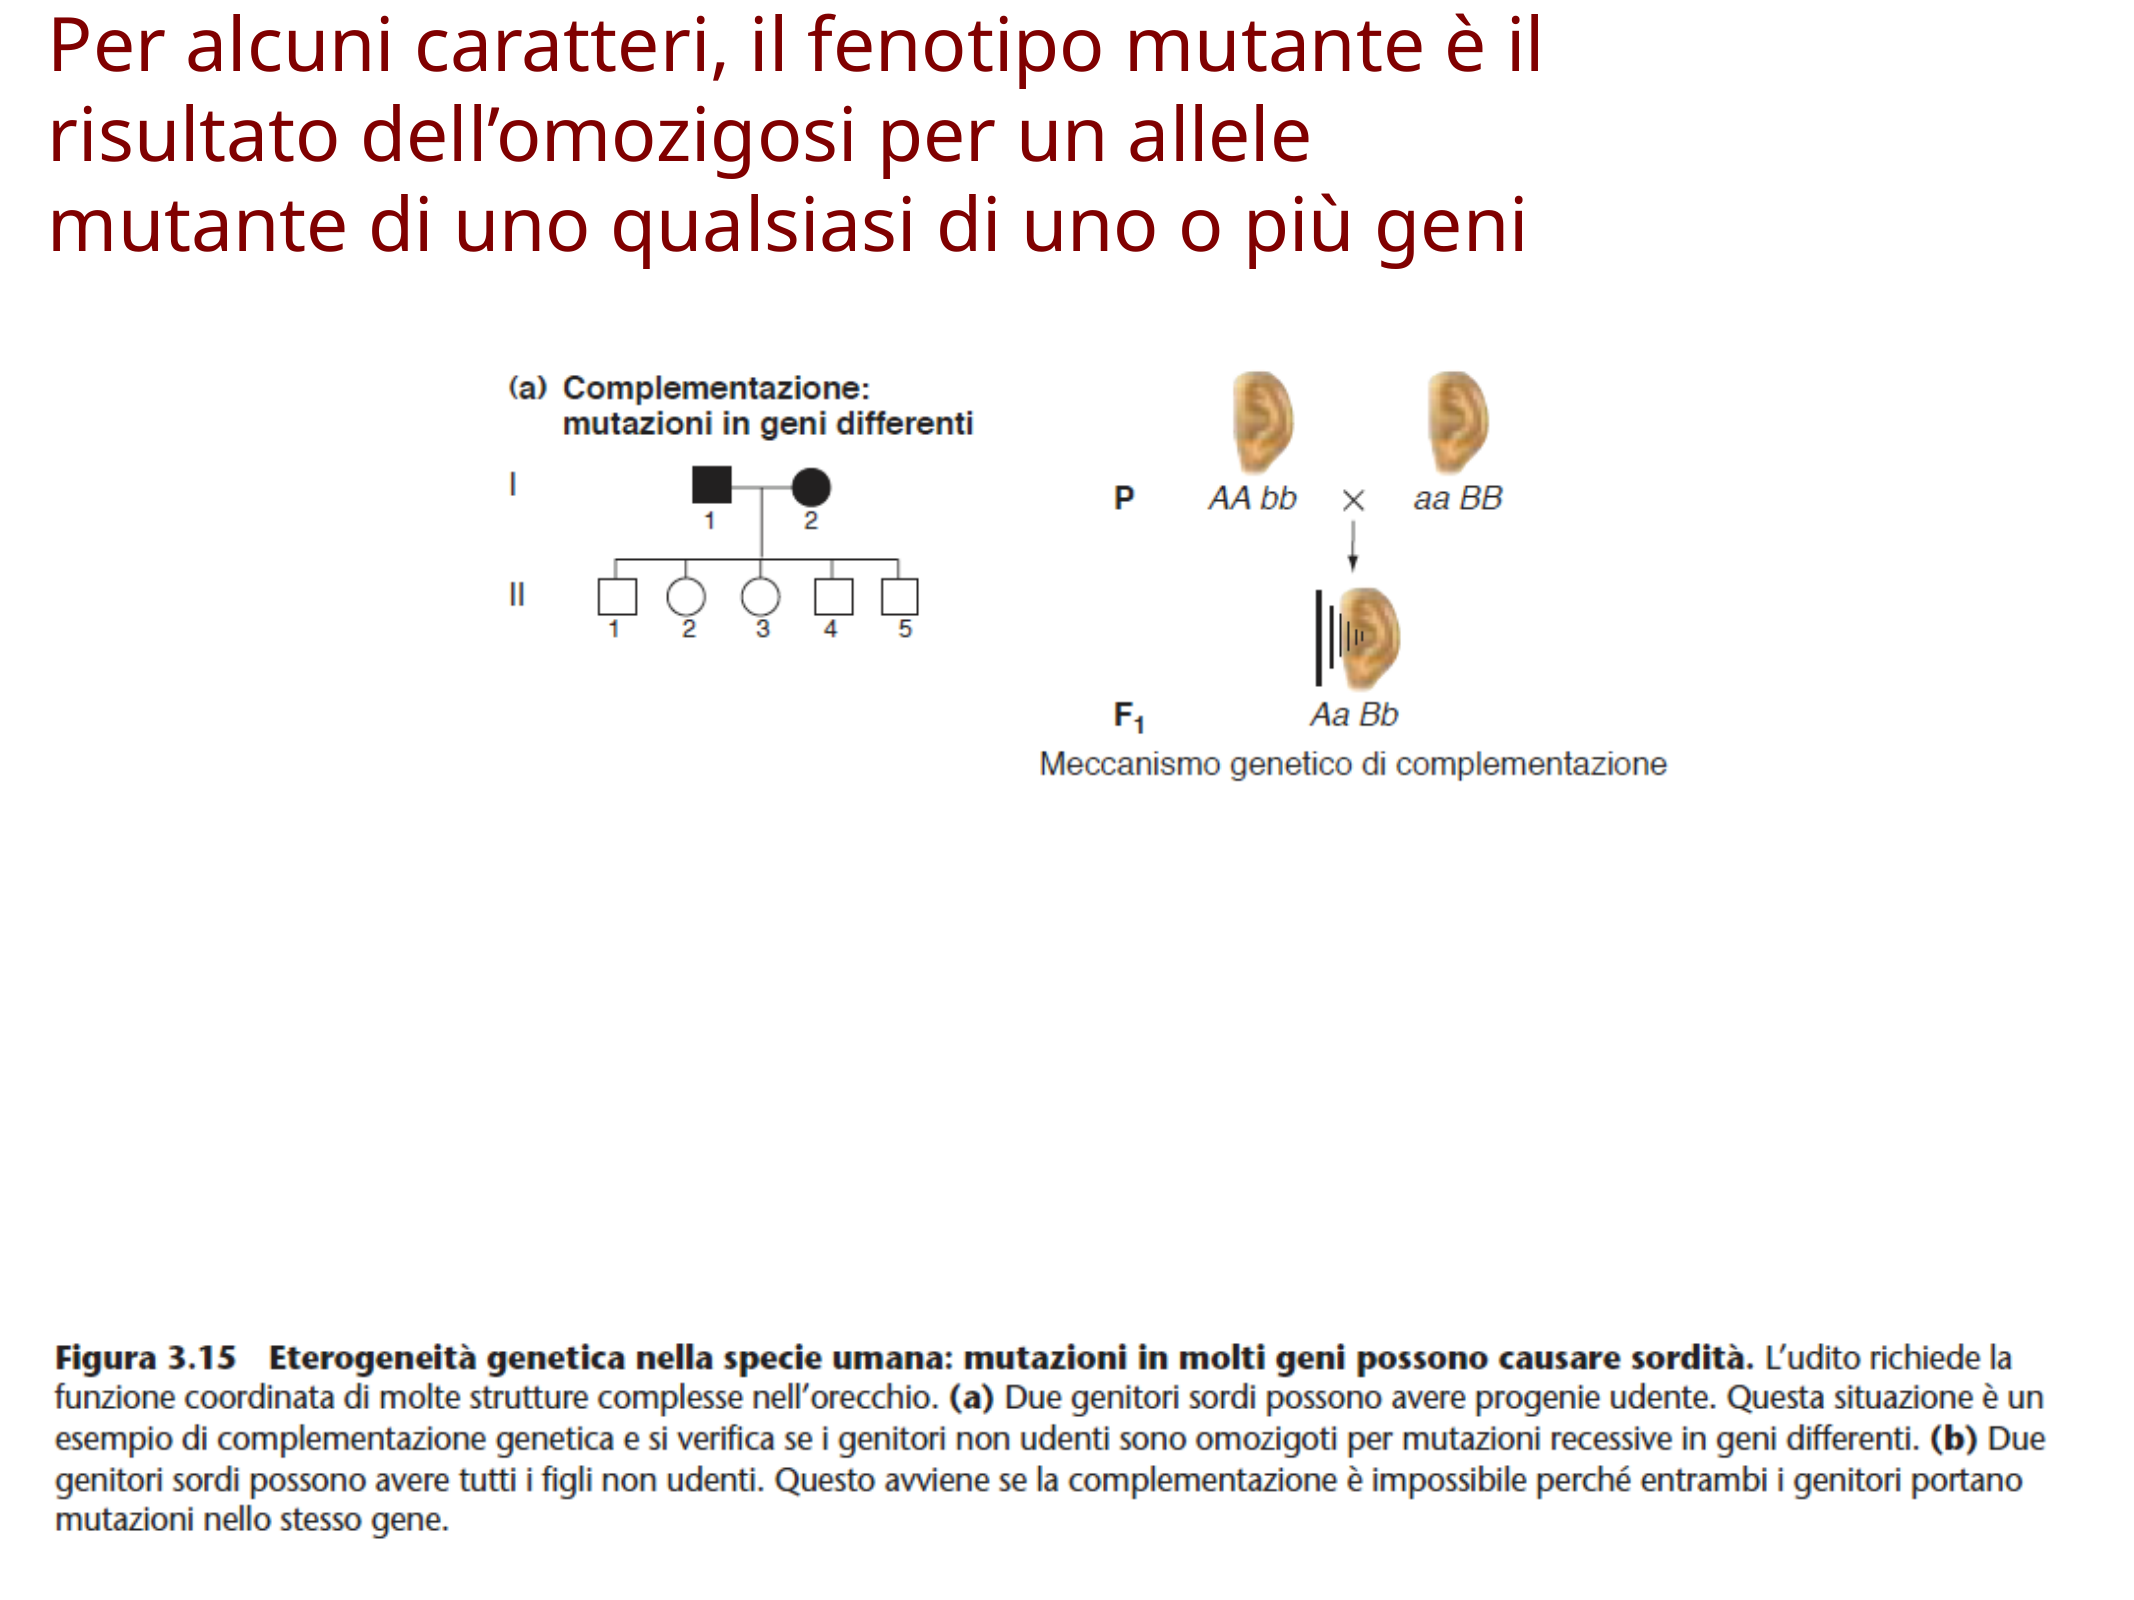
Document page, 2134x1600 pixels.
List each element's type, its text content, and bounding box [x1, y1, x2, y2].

text_box Per alcuni caratteri, il fenotipo mutante è il risultato dell’omozigosi per un allele mutante di uno qualsiasi di uno o più geni [39, 0, 1611, 250]
picture [0, 251, 2122, 1592]
